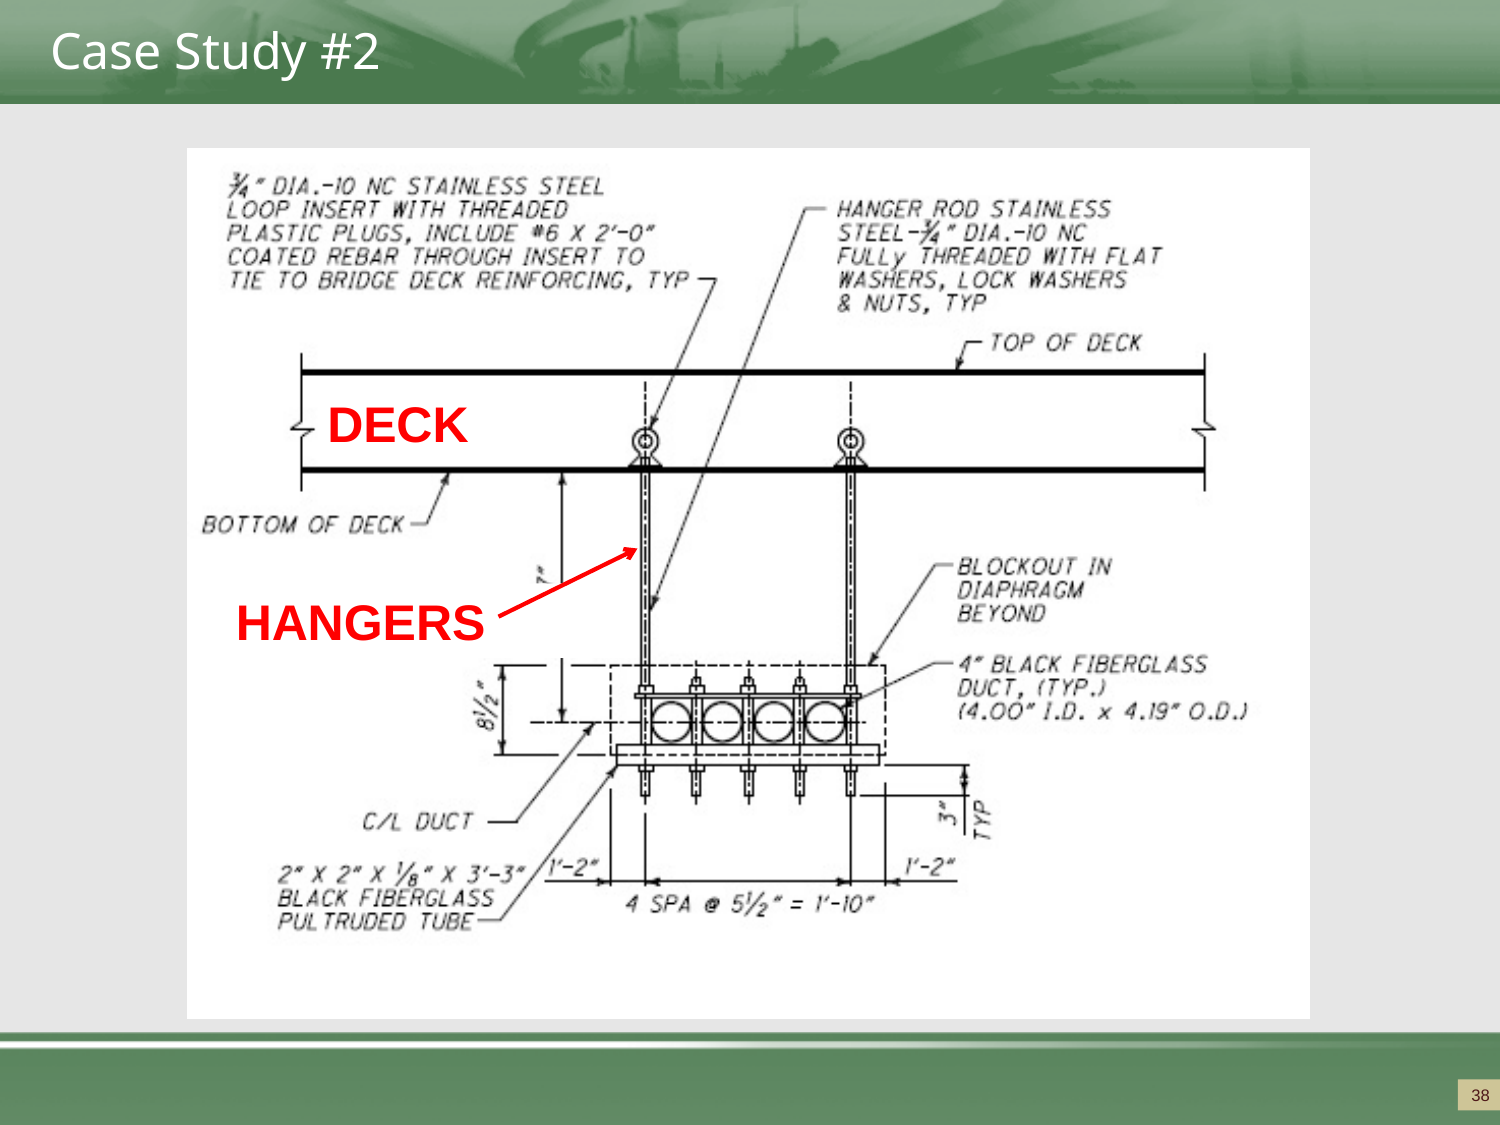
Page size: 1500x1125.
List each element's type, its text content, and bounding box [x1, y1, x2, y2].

slide_number 38 [1455, 1079, 1490, 1111]
title Case Study #2 [50, 12, 1421, 89]
picture [187, 148, 1310, 1019]
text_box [498, 548, 638, 617]
